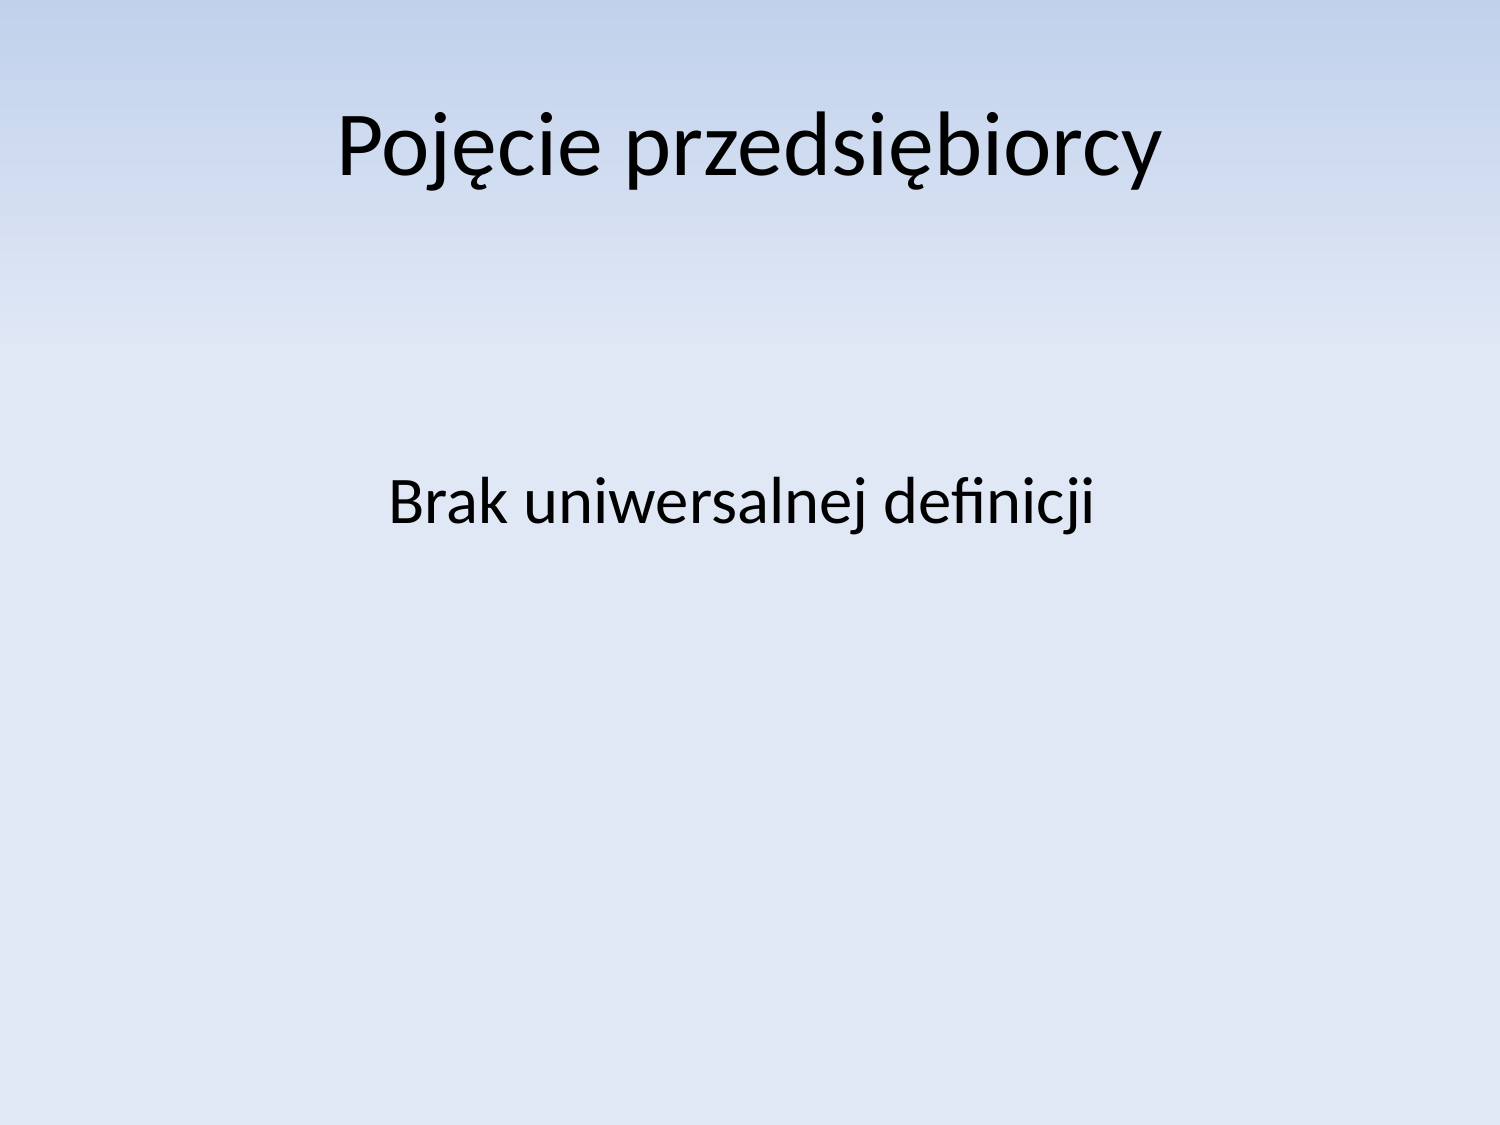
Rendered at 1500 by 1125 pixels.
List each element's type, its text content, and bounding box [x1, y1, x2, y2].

list Brak uniwersalnej definicji [75, 262, 1425, 1005]
title Pojęcie przedsiębiorcy [75, 45, 1425, 233]
